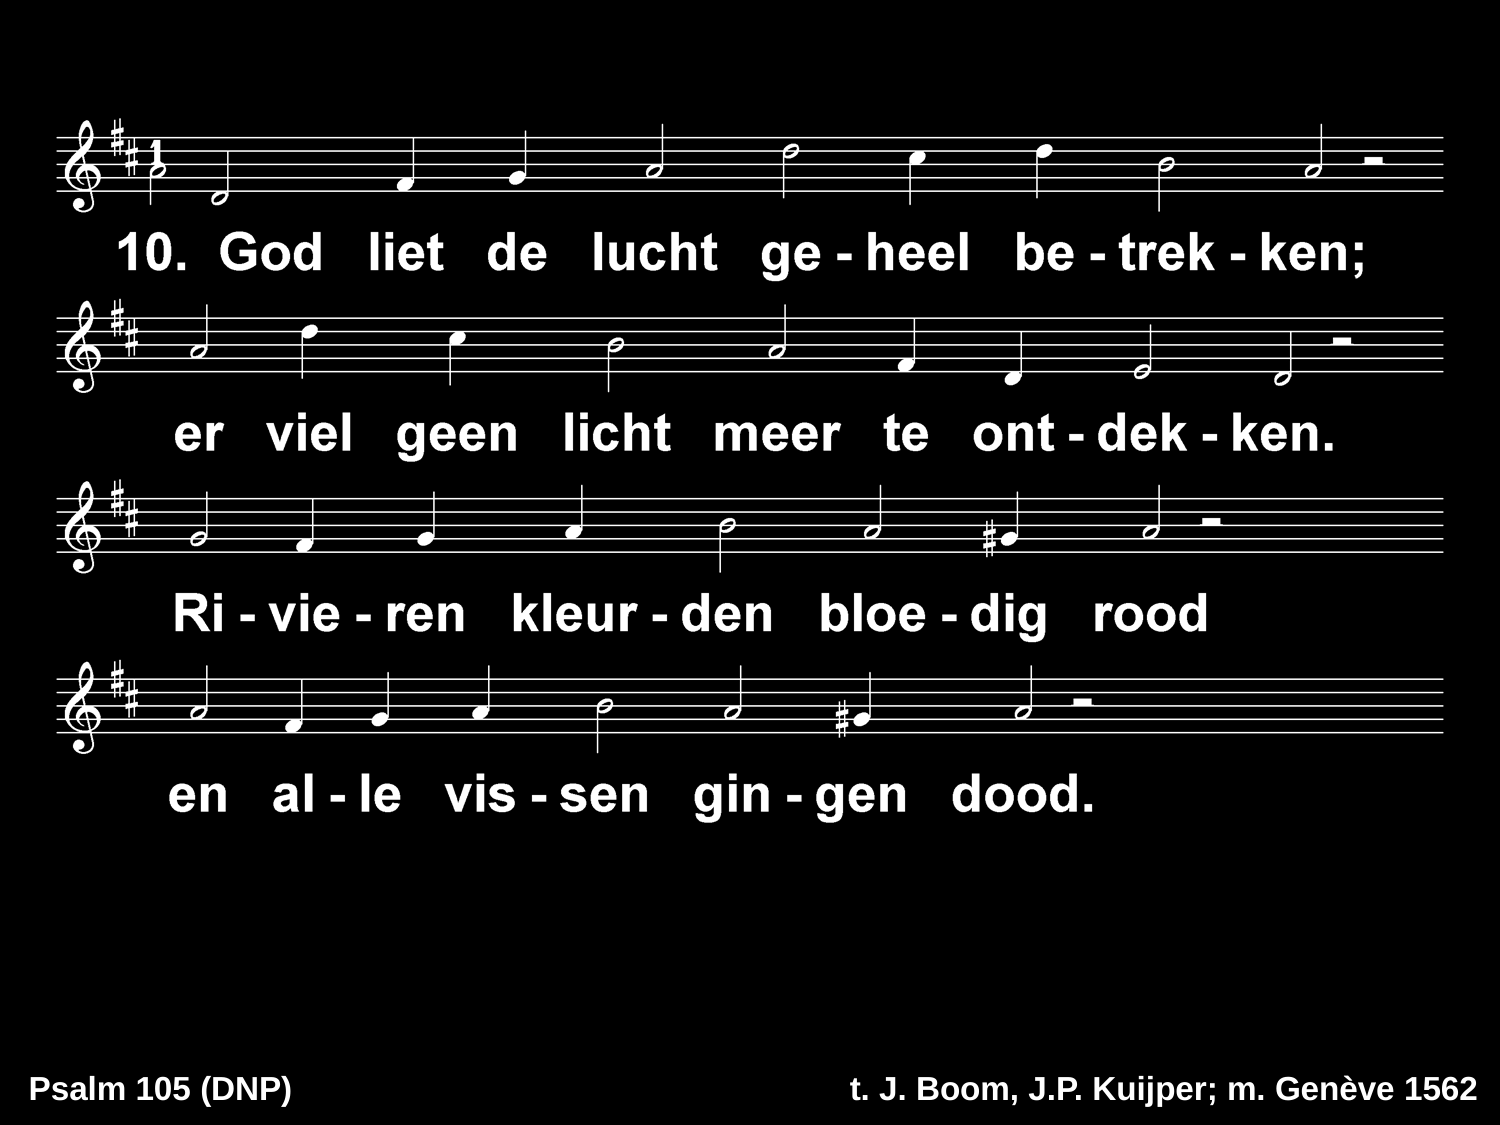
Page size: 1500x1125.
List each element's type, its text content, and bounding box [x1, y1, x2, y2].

text_box Psalm 105 (DNP) t. J. Boom, J.P. Kuijper; m. Genève 1562 [13, 1059, 1495, 1115]
picture [42, 104, 1458, 837]
